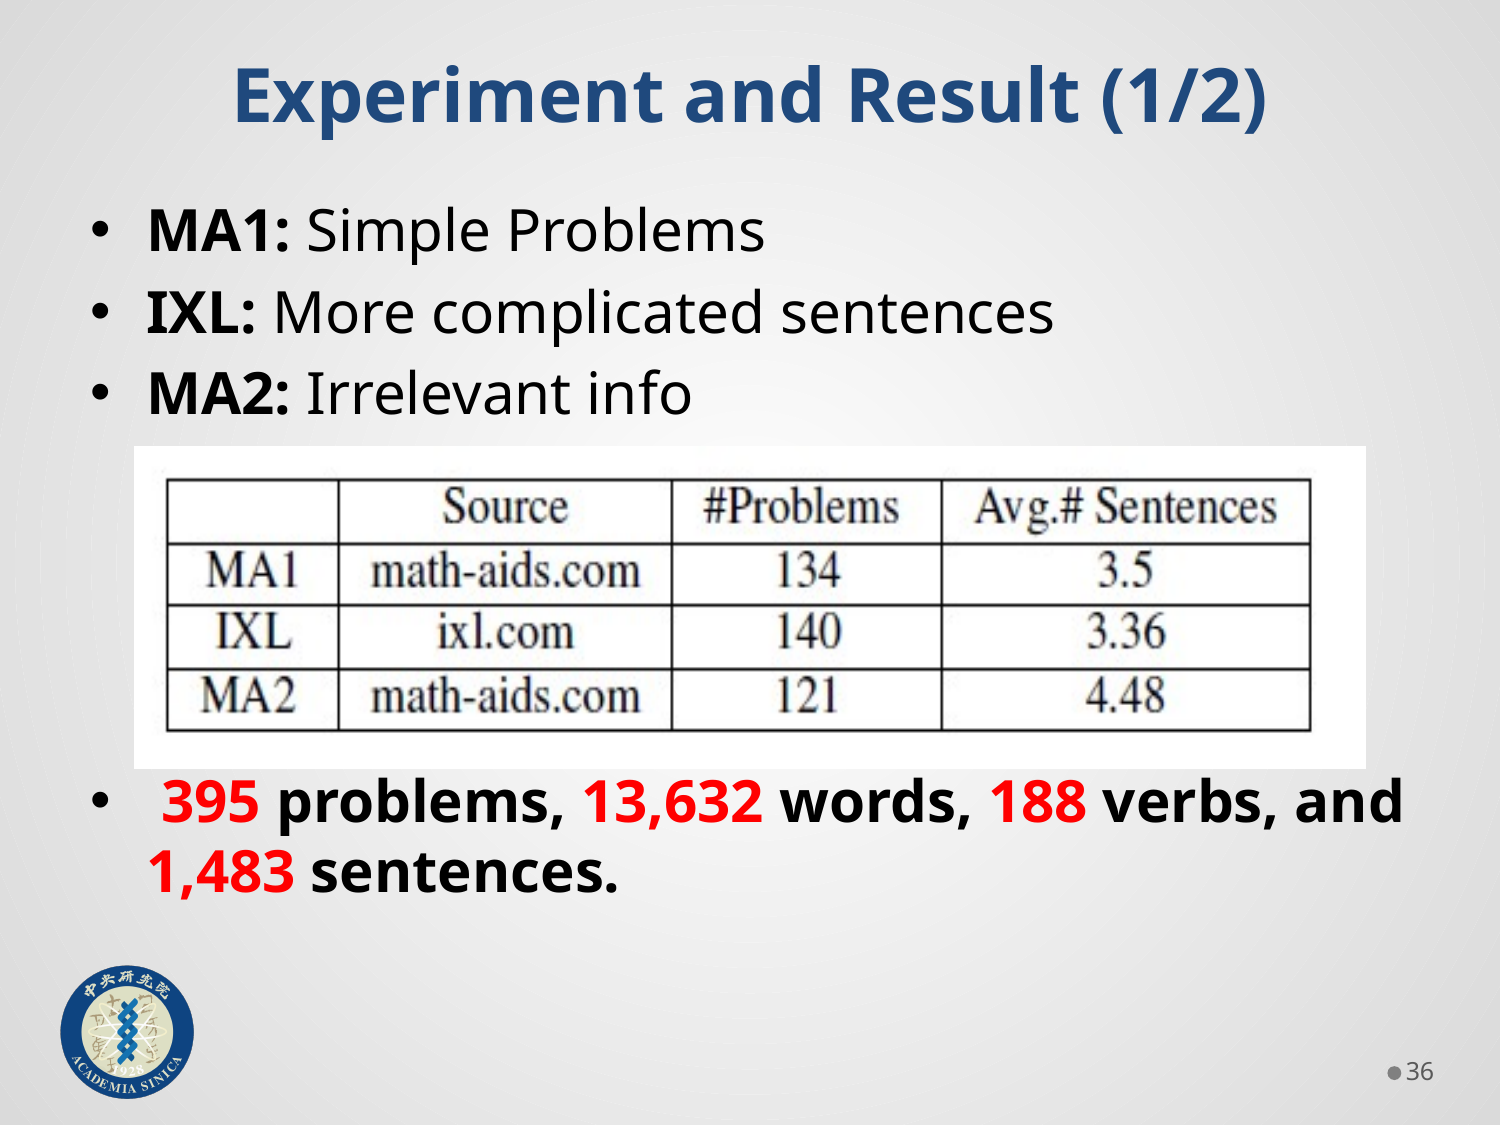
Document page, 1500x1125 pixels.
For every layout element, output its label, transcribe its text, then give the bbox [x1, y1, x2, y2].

slide_number 35 [1401, 1042, 1494, 1103]
list MA1: Simple Problems IXL: More complicated sentences MA2: Irrelevant info 395 problems, 13,632 words, 188 verbs, and 1,483 sentences. [75, 186, 1425, 1005]
title Experiment and Result (1/2) [75, 0, 1425, 154]
picture [54, 961, 197, 1103]
picture [134, 446, 1366, 769]
